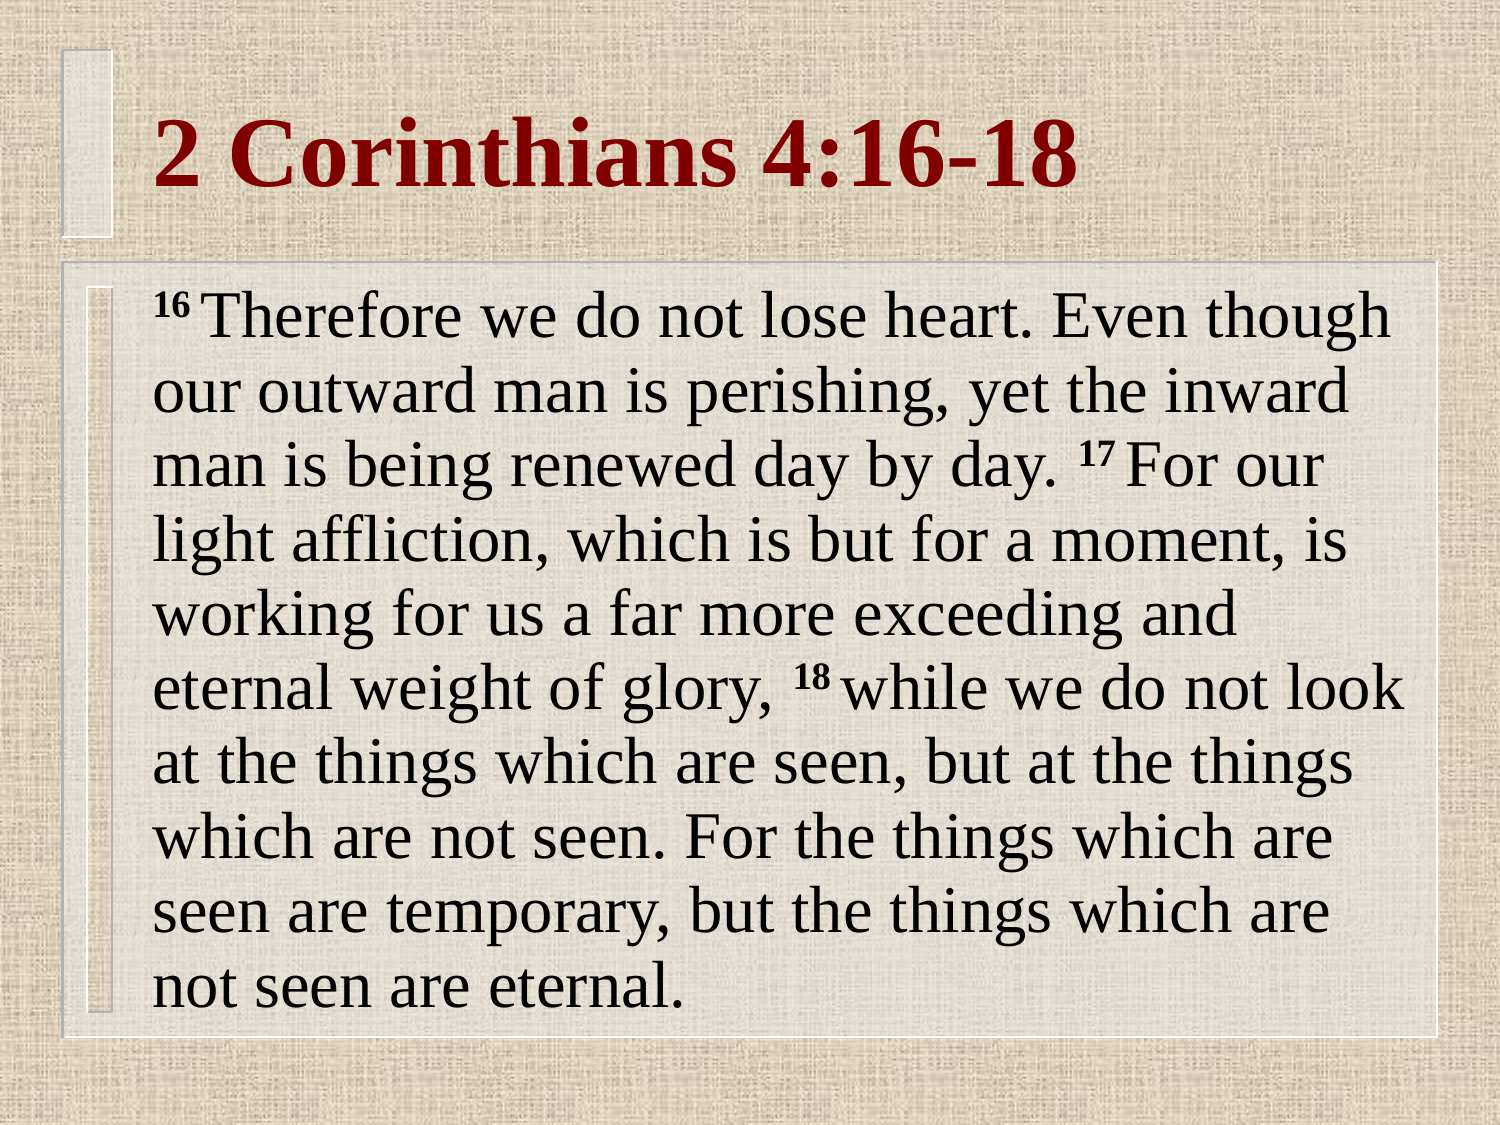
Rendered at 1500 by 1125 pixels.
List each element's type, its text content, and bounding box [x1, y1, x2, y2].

picture [0, 0, 1500, 1125]
text_box 16 Therefore we do not lose heart. Even though our outward man is perishing, yet the inward man is being renewed day by day. 17 For our light affliction, which is but for a moment, is working for us a far more exceeding and eternal weight of glory, 18 while we do not look at the things which are seen, but at the things which are not seen. For the things which are seen are temporary, but the things which are not seen are eternal. [137, 271, 1438, 1030]
title 2 Corinthians 4:16-18 [137, 56, 1413, 238]
